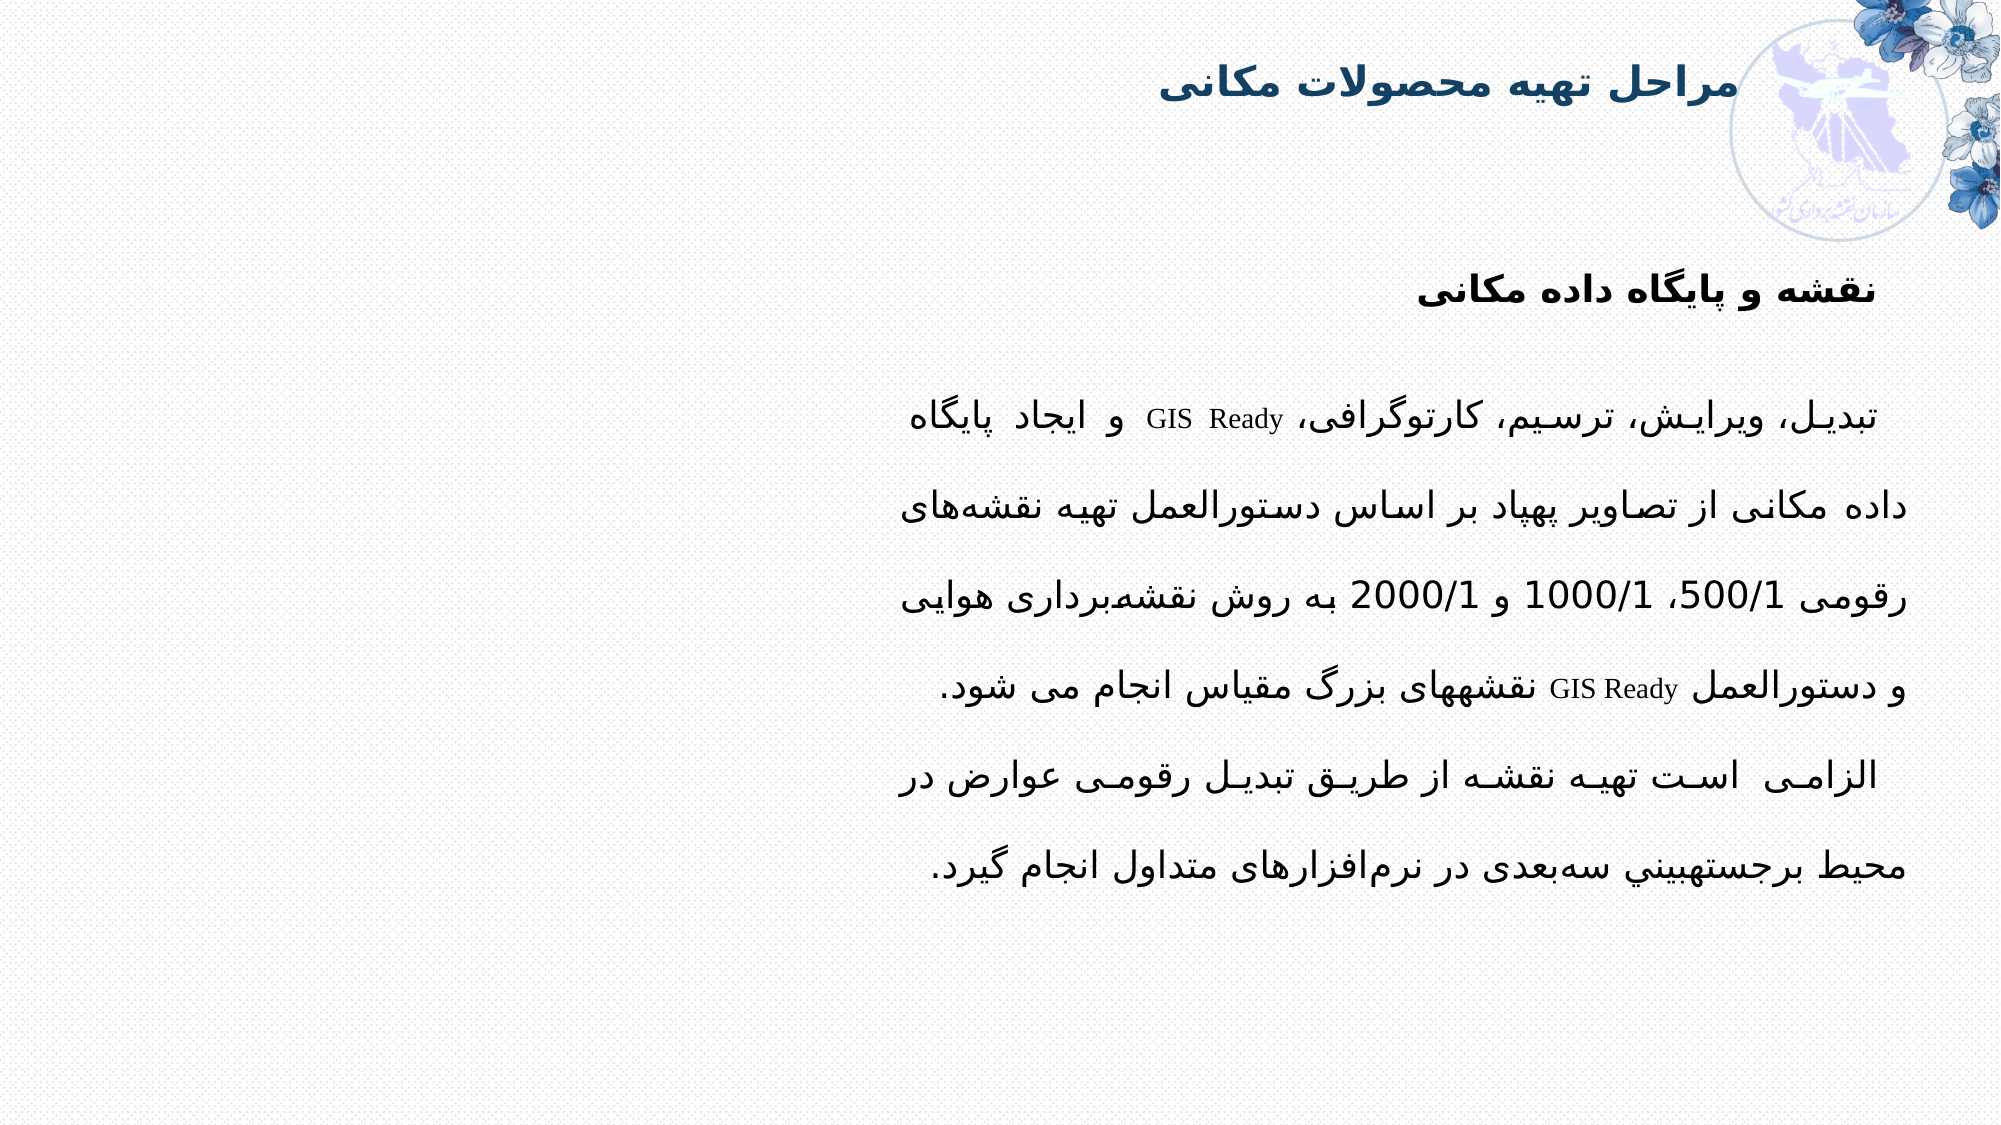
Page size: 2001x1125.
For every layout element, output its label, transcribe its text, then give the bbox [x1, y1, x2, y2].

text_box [1730, 20, 1948, 241]
text_box نقشه و پایگاه داده مکانی [509, 248, 1923, 643]
text_box مراحل تهیه محصولات مکانی [1012, 47, 1725, 163]
picture [0, 0, 2001, 1125]
text_box تبدیل، ویرایش، ترسیم، کارتوگرافی، GIS Ready و ایجاد پایگاه داده مکانی از تصاویر پهپاد بر اساس دستورالعمل تهیه نقشه‌های رقومی 500/1، 1000/1 و 2000/1 به روش نقشه‌برداری هوایی و دستورالعمل GIS Ready نقشه­های بزرگ مقیاس انجام می شود. الزامی­ است تهیه نقشه از طریق تبدیل رقومی عوارض در محیط برجسته­بيني سه‌بعدی در نرم‌افزارهای متداول انجام گیرد. [885, 338, 1923, 894]
